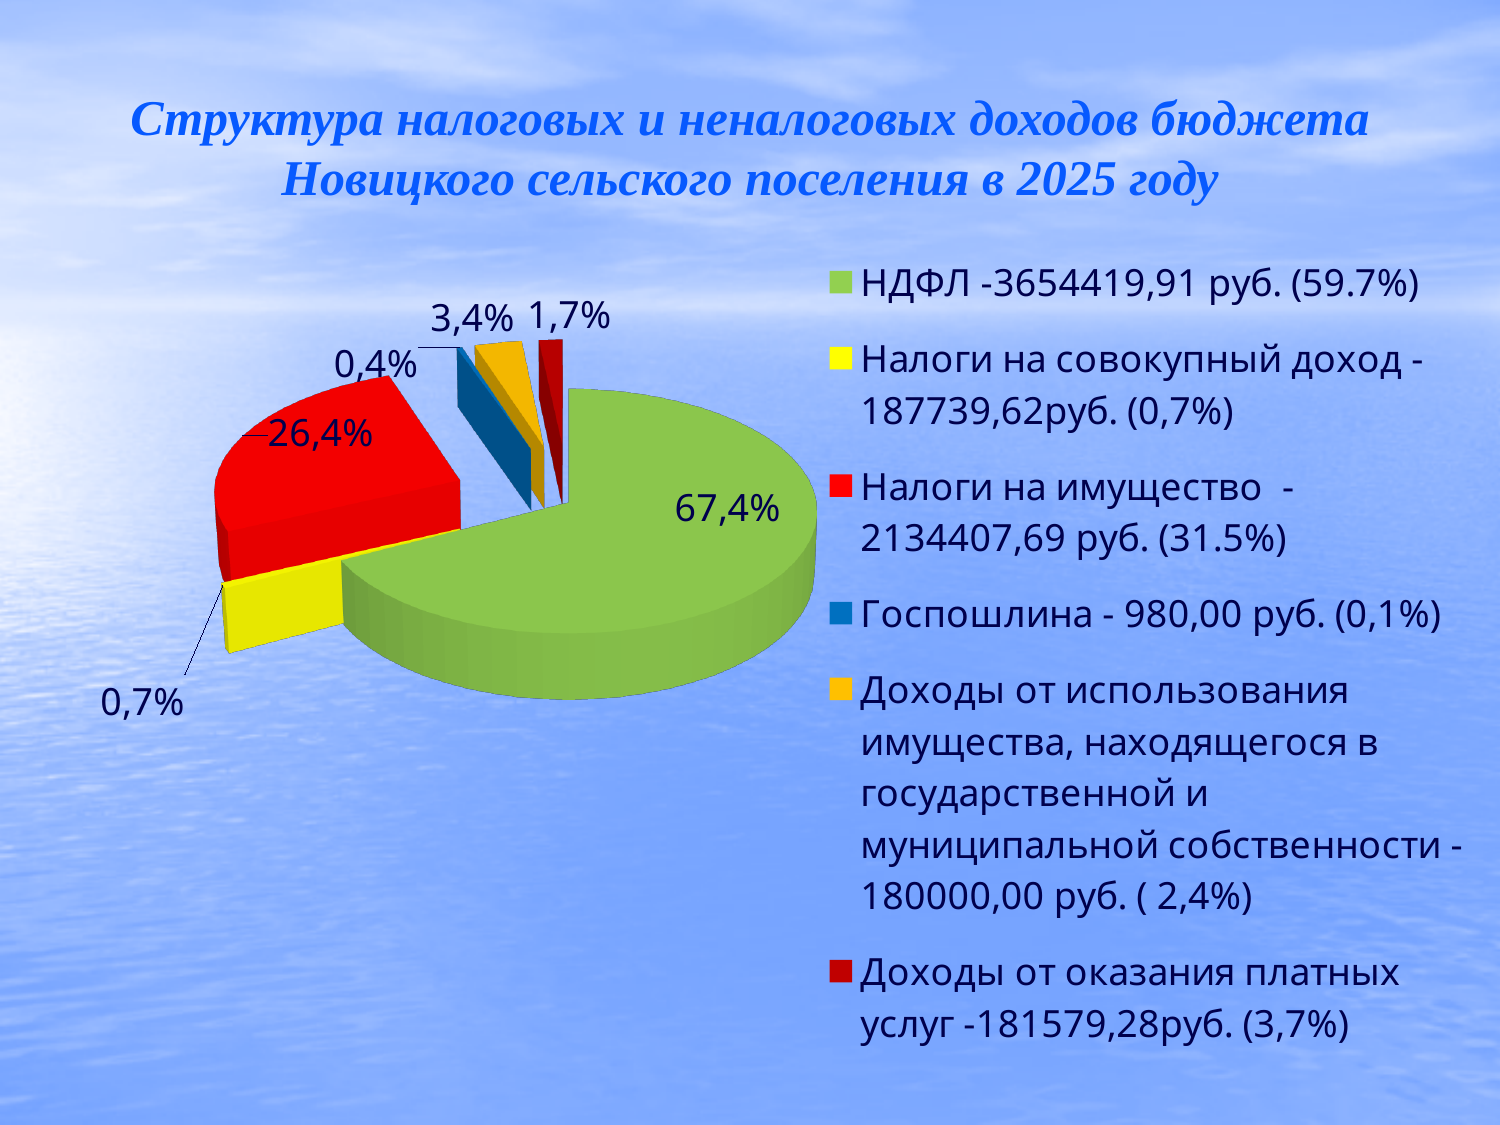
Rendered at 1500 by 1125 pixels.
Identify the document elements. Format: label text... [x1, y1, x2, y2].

title Структура налоговых и неналоговых доходов бюджета Новицкого сельского поселения в 2025 году [74, 47, 1426, 206]
chart [17, 207, 1483, 1074]
